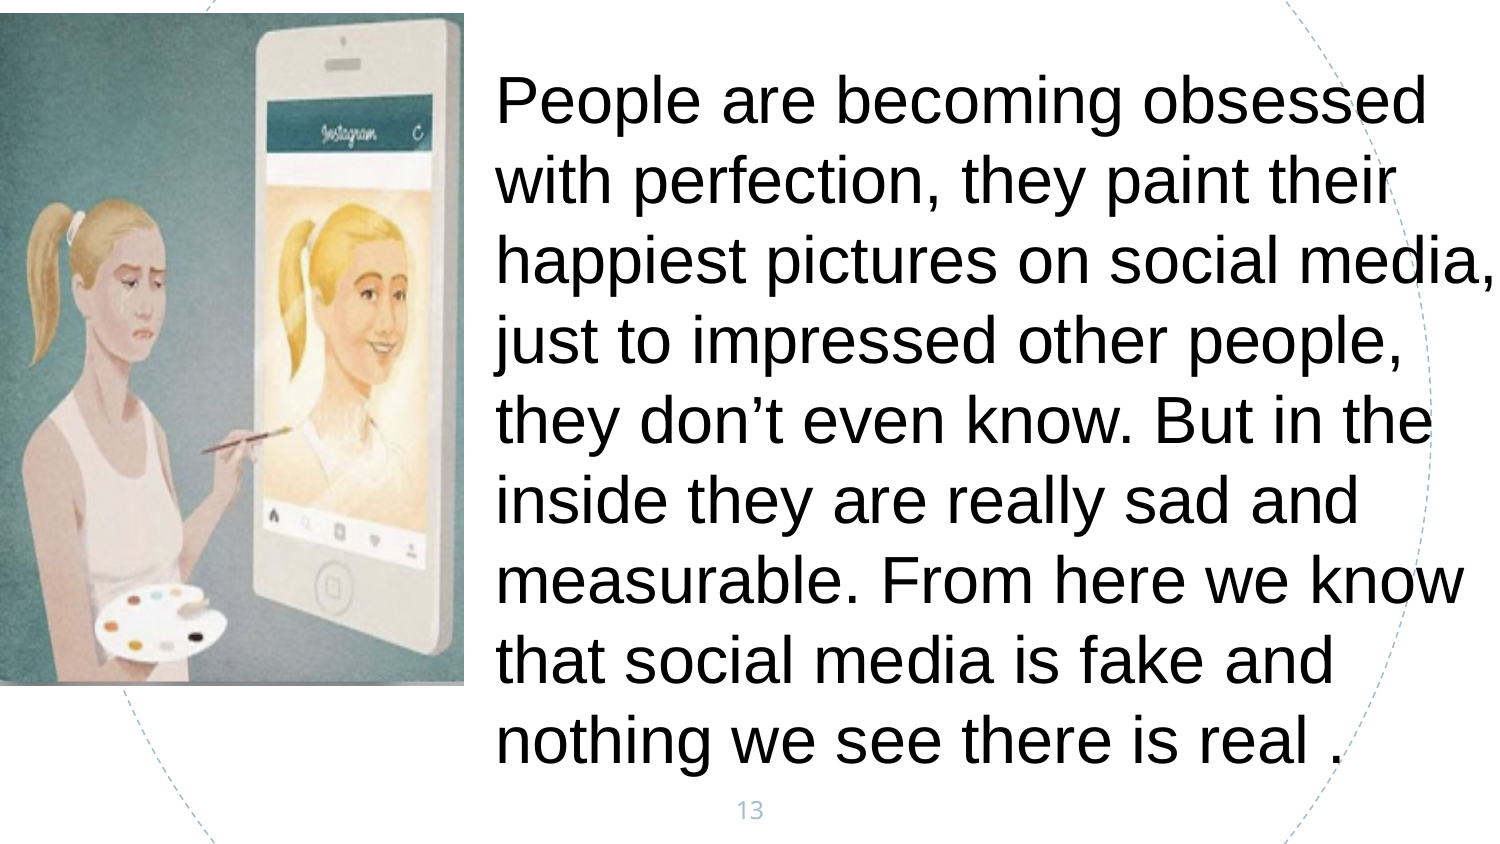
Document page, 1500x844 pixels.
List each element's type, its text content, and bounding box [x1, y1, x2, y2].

picture [0, 13, 464, 687]
slide_number 13 [711, 799, 789, 844]
text_box People are becoming obsessed with perfection, they paint their happiest pictures on social media, just to impressed other people, they don’t even know. But in the inside they are really sad and measurable. From here we know that social media is fake and nothing we see there is real . [480, 41, 1500, 799]
